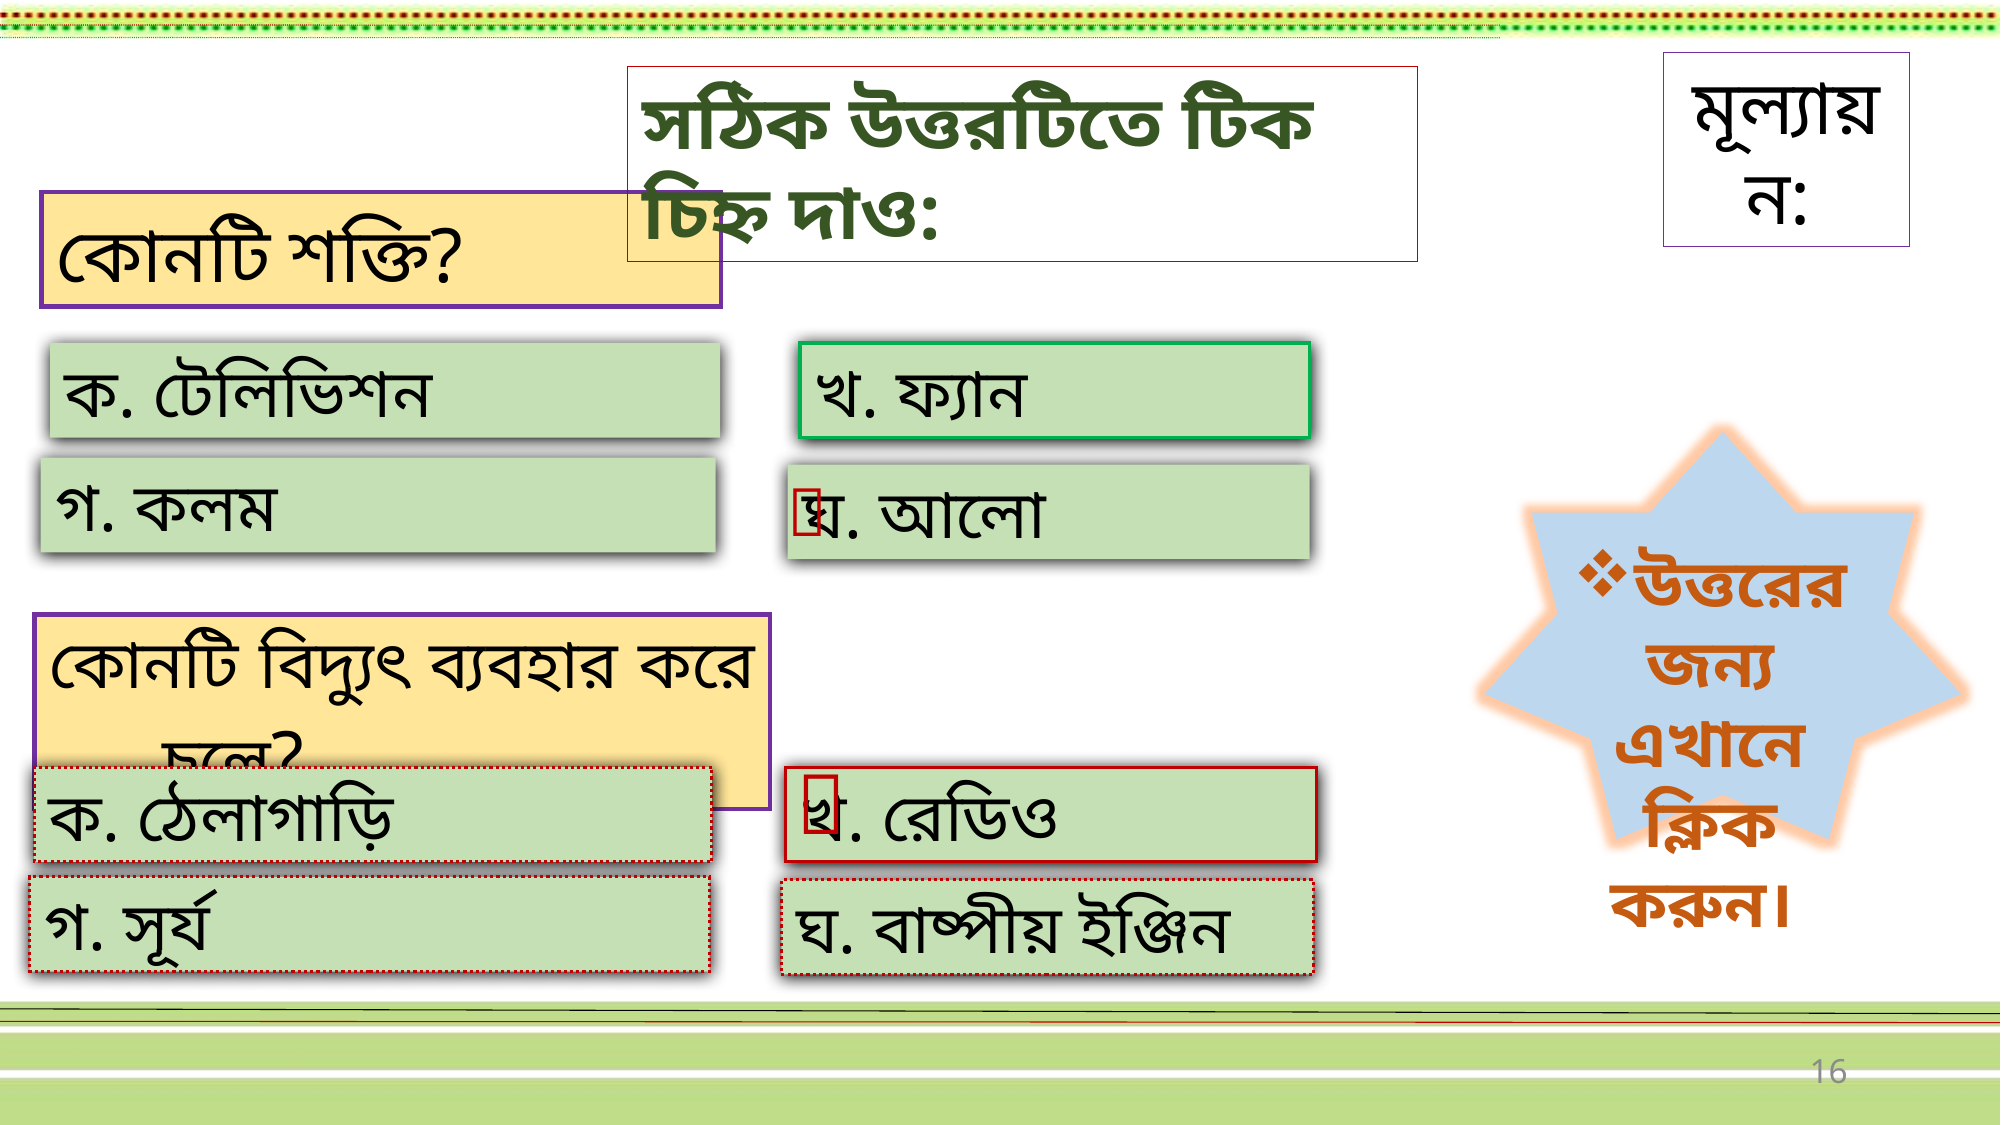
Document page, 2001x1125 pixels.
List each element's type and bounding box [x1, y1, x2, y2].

picture [0, 1023, 2000, 1125]
text_box [0, 1008, 2000, 1014]
picture [0, 2, 2000, 1008]
picture [0, 1014, 2000, 1021]
